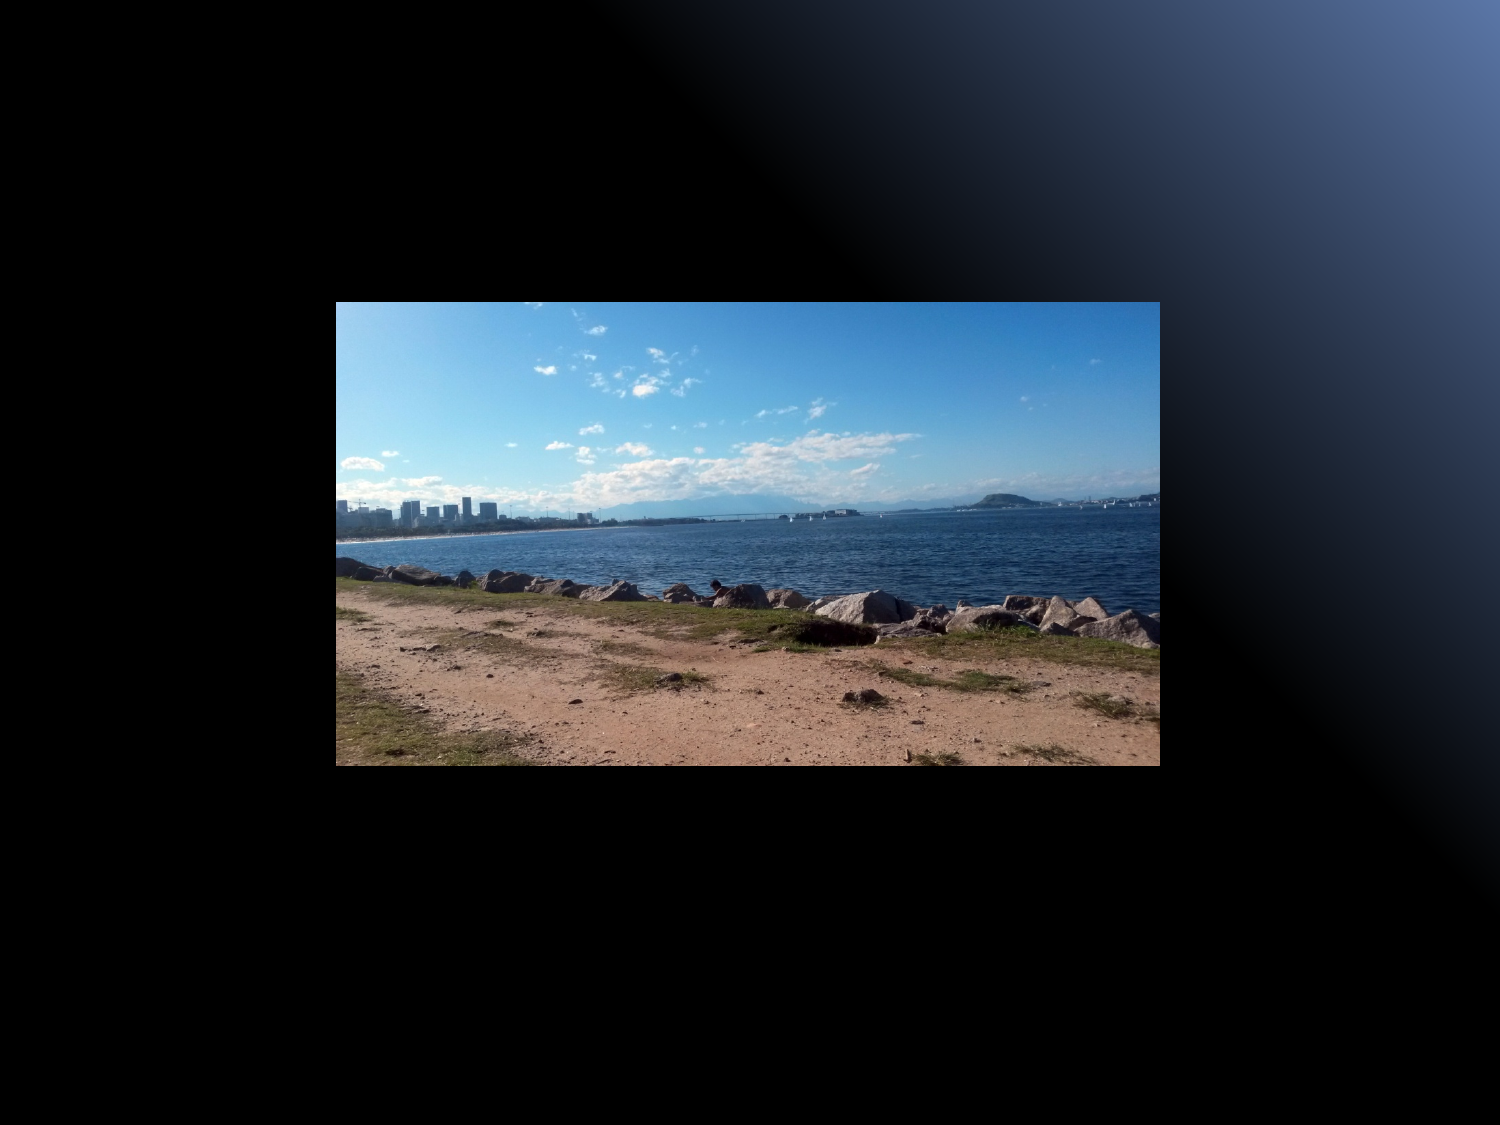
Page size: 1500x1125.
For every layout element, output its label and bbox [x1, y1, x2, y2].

picture [336, 302, 1161, 767]
text_box [0, 0, 1500, 1125]
